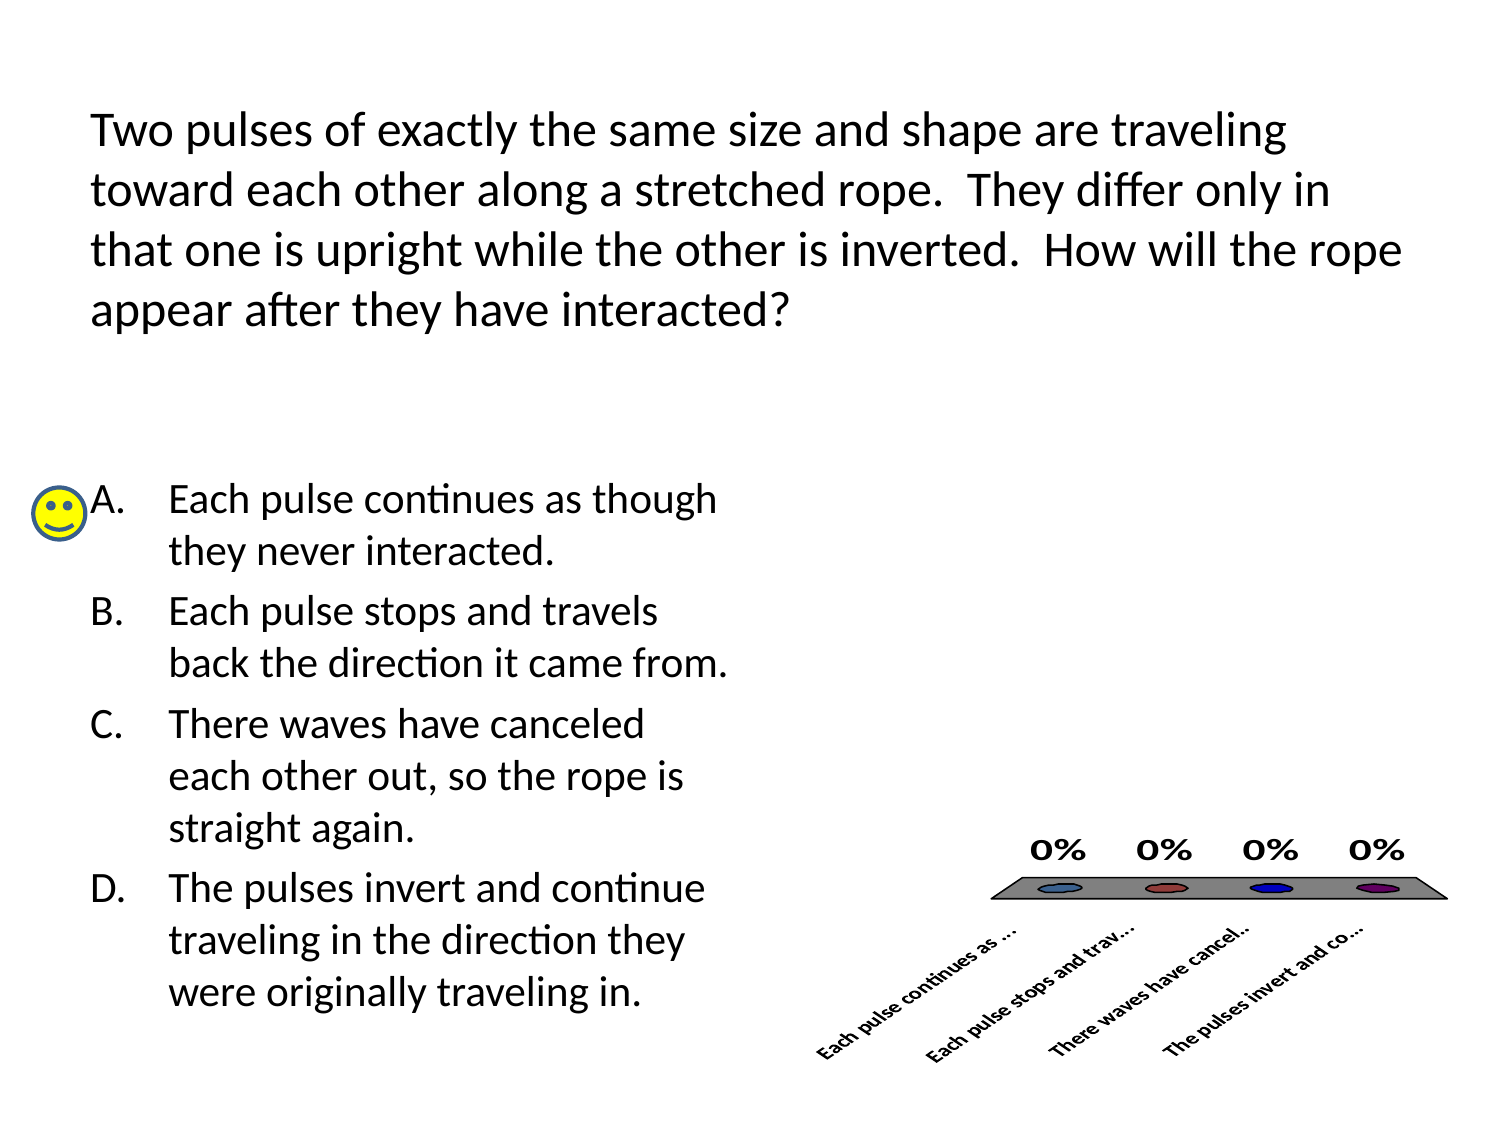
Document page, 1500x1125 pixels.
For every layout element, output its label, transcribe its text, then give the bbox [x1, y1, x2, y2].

list Each pulse continues as though they never interacted. Each pulse stops and travels back the direction it came from. There waves have canceled each other out, so the rope is straight again. The pulses invert and continue traveling in the direction they were originally traveling in. [75, 462, 750, 1075]
title Two pulses of exactly the same size and shape are traveling toward each other along a stretched rope. They differ only in that one is upright while the other is inverted. How will the rope appear after they have interacted? [75, 45, 1425, 388]
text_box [739, 537, 1490, 1107]
text_box [31, 485, 88, 542]
